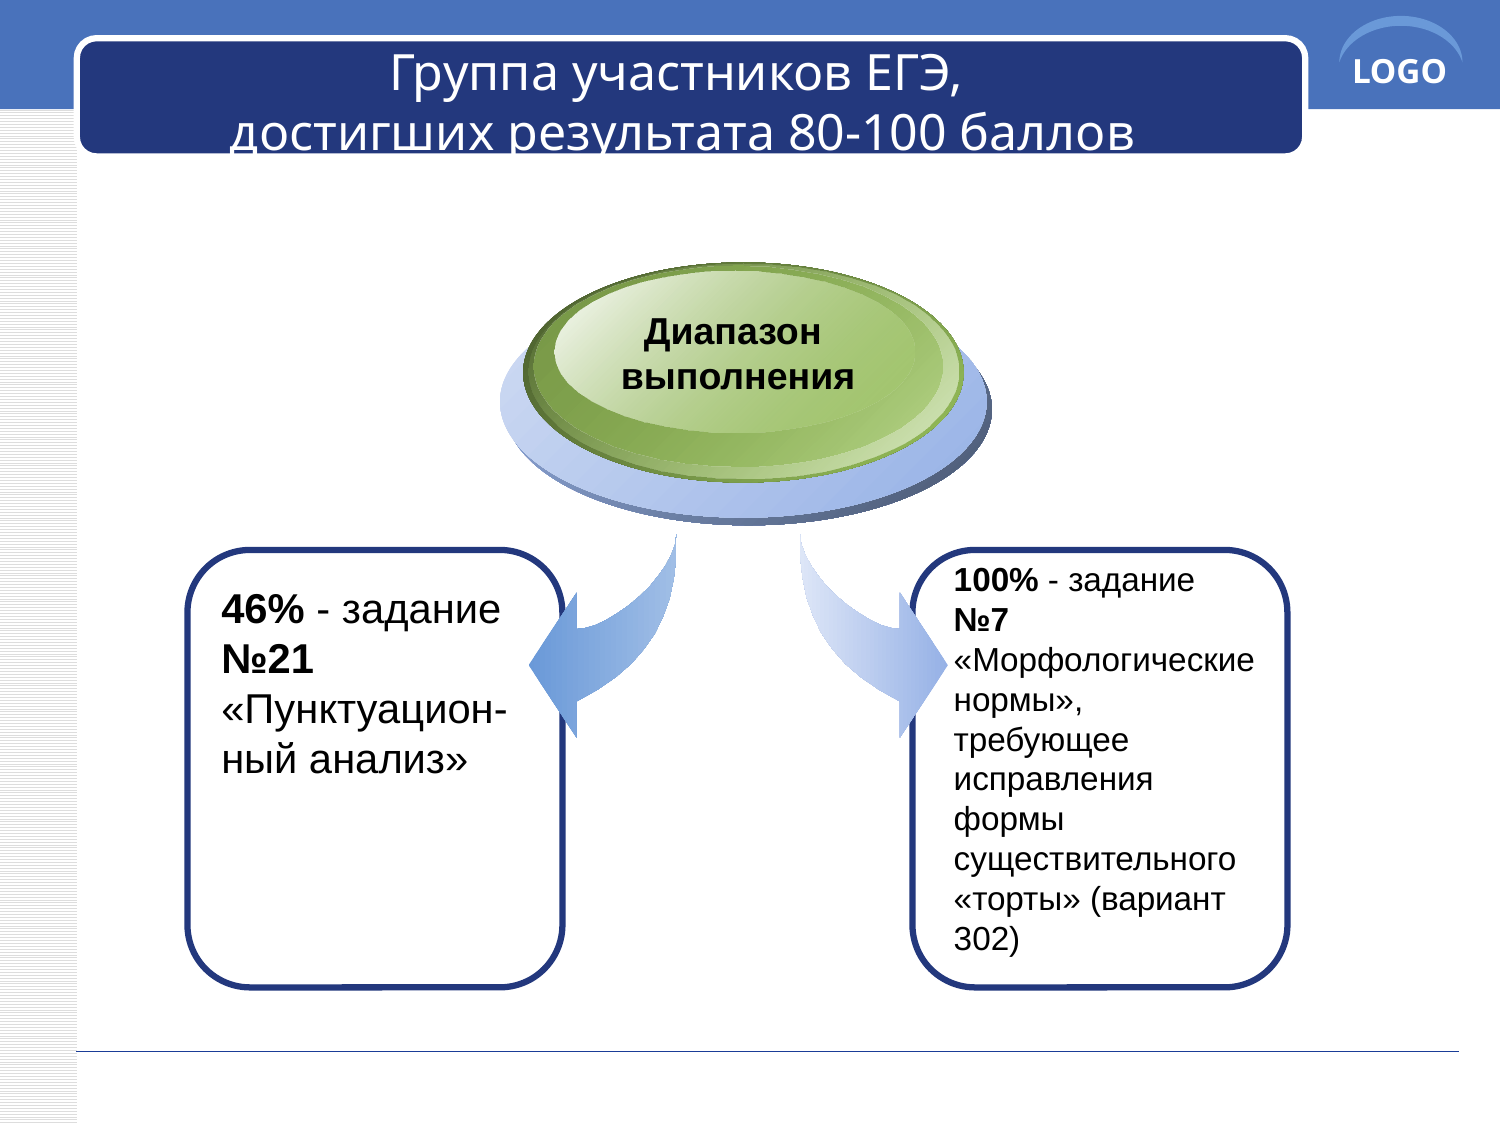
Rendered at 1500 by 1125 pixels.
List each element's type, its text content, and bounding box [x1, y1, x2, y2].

text_box [1274, 573, 1288, 964]
text_box [528, 535, 677, 738]
text_box [901, 682, 938, 738]
text_box [912, 738, 1273, 988]
text_box [798, 535, 899, 738]
text_box 100% - задание №7 «Морфологические нормы», требующее исправления формы существительного «торты» (вариант 302) [938, 550, 1274, 965]
text_box [799, 535, 938, 738]
text_box [187, 549, 563, 988]
text_box 46% - задание №21 «Пунктуацион- ный анализ» [206, 574, 541, 790]
title Группа участников ЕГЭ, достигших результата 80-100 баллов [88, 54, 1264, 148]
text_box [499, 262, 993, 526]
text_box [801, 535, 948, 648]
